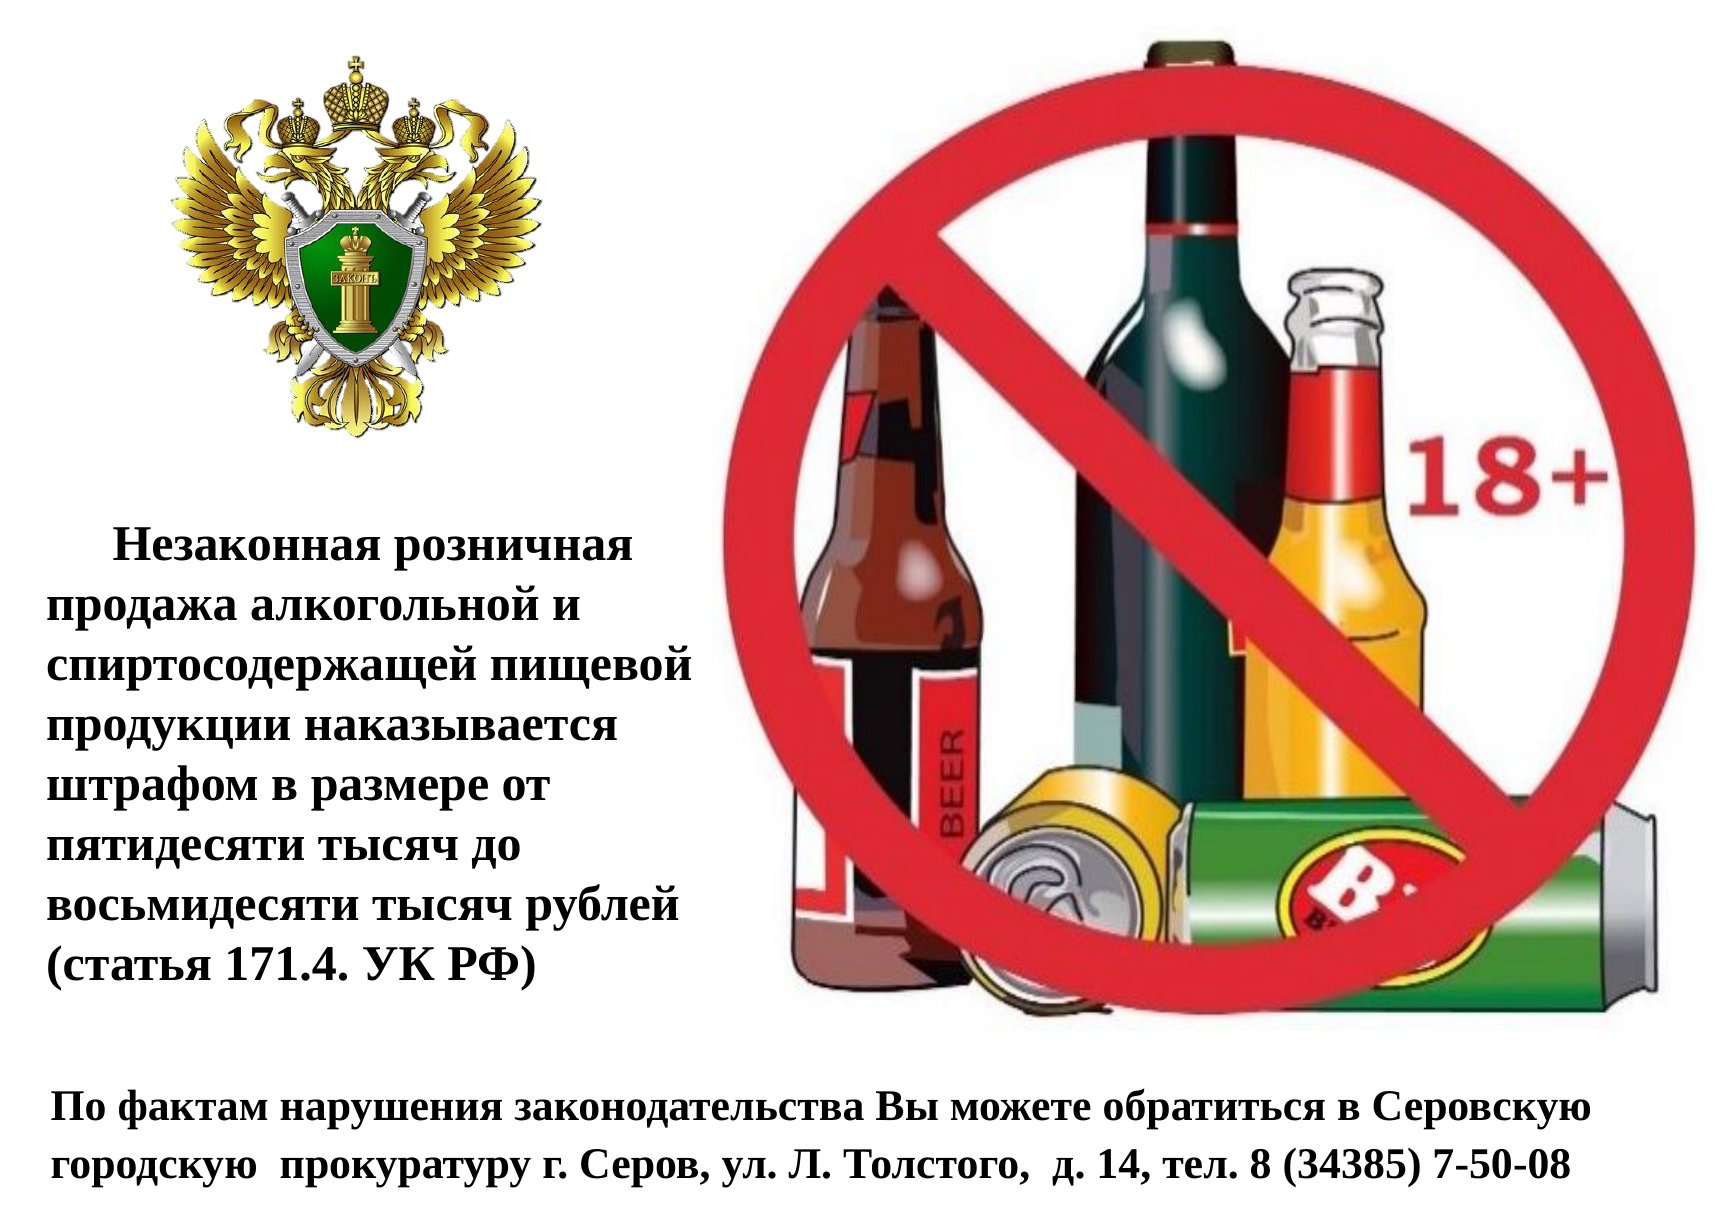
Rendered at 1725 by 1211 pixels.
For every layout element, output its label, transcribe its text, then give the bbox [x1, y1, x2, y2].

picture [155, 53, 551, 441]
picture [712, 26, 1705, 1031]
text_box Незаконная розничная продажа алкогольной и спиртосодержащей пищевой продукции наказывается штрафом в размере от пятидесяти тысяч до восьмидесяти тысяч рублей (статья 171.4. УК РФ) [29, 445, 751, 1056]
text_box По фактам нарушения законодательства Вы можете обратиться в Серовскую городскую прокуратуру г. Серов, ул. Л. Толстого, д. 14, тел. 8 (34385) 7-50-08 [33, 1062, 1690, 1196]
